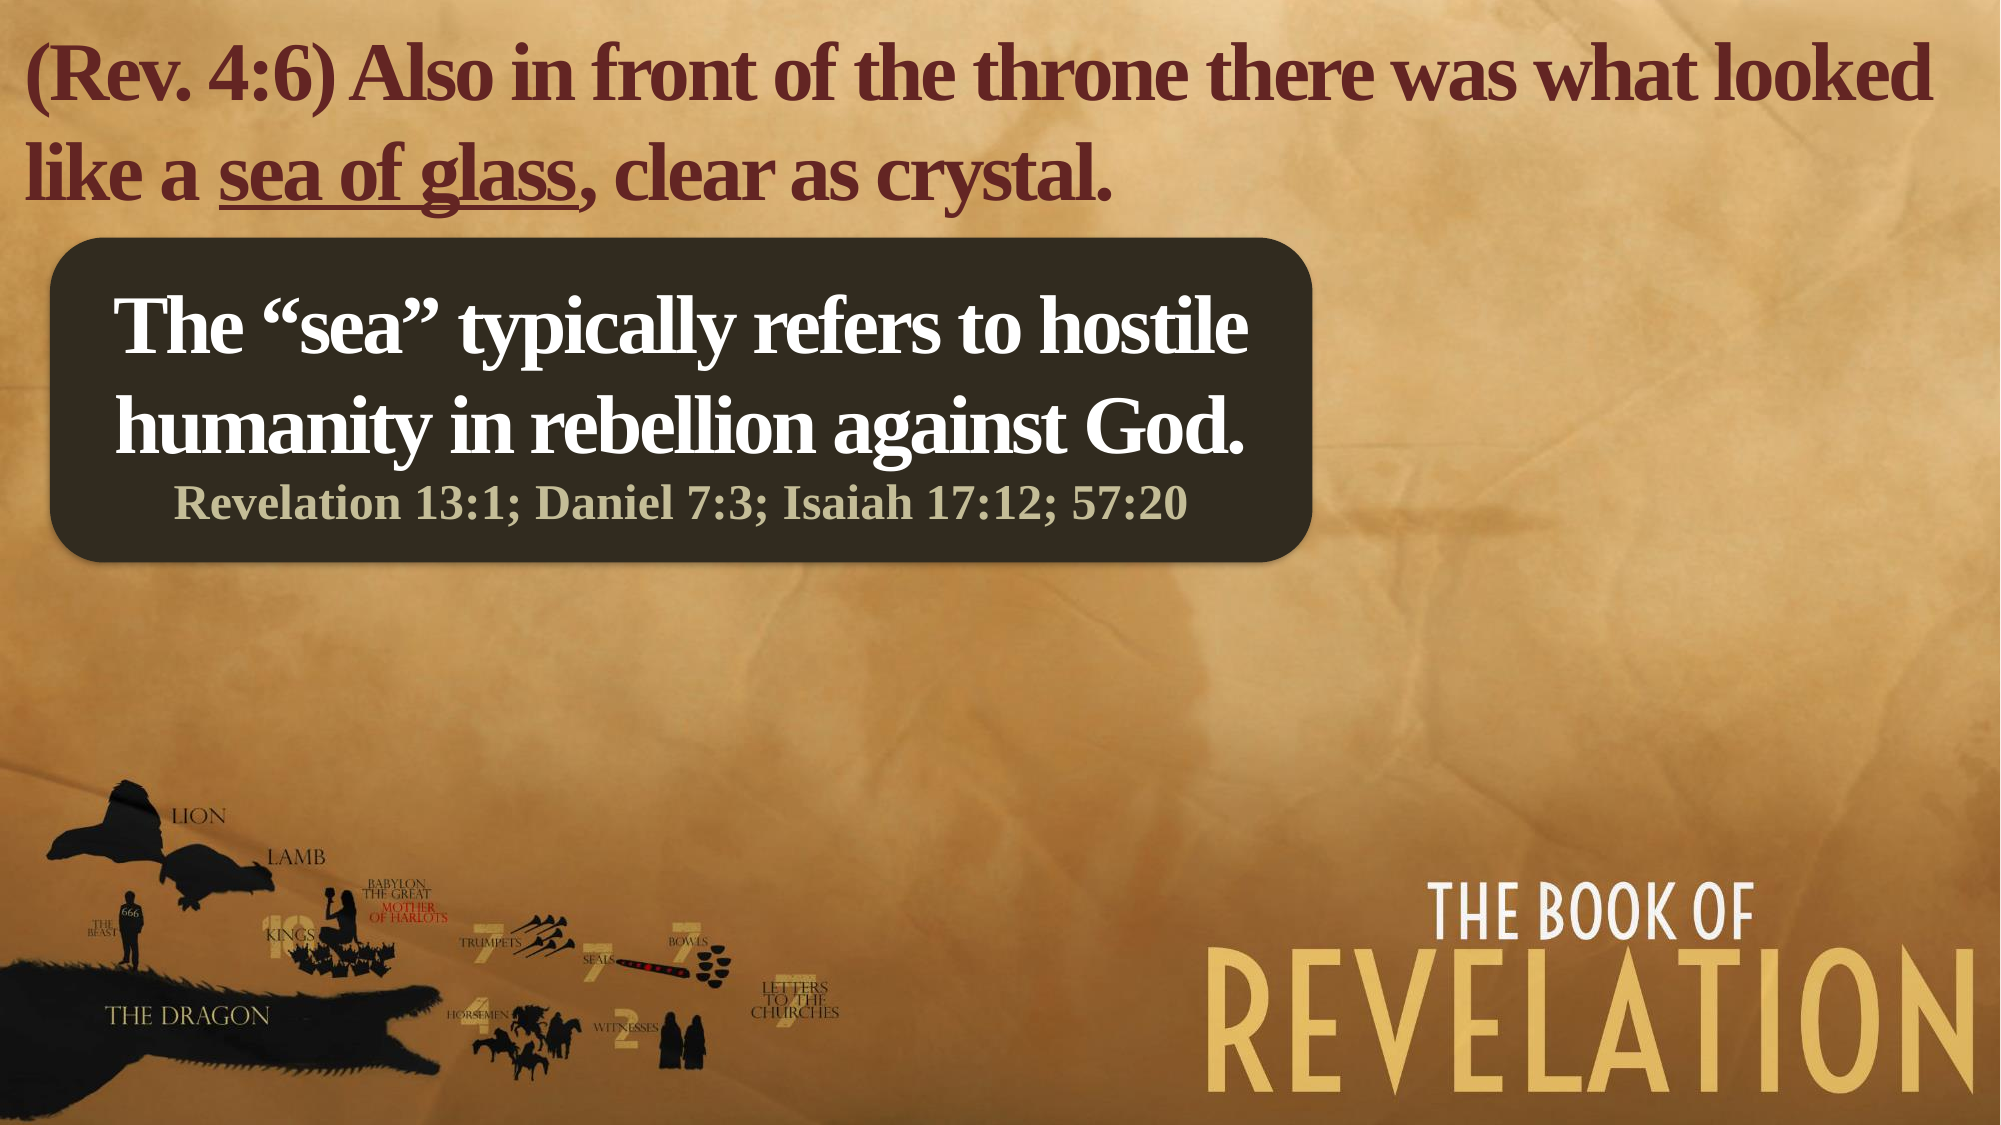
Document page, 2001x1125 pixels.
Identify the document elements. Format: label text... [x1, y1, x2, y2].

text_box (Rev. 4:6) Also in front of the throne there was what looked like a sea of glass, clear as crystal. [9, 9, 1986, 225]
picture [0, 0, 2001, 1125]
text_box The “sea” typically refers to hostile humanity in rebellion against God. Revelation 13:1; Daniel 7:3; Isaiah 17:12; 57:20 [47, 235, 1315, 565]
